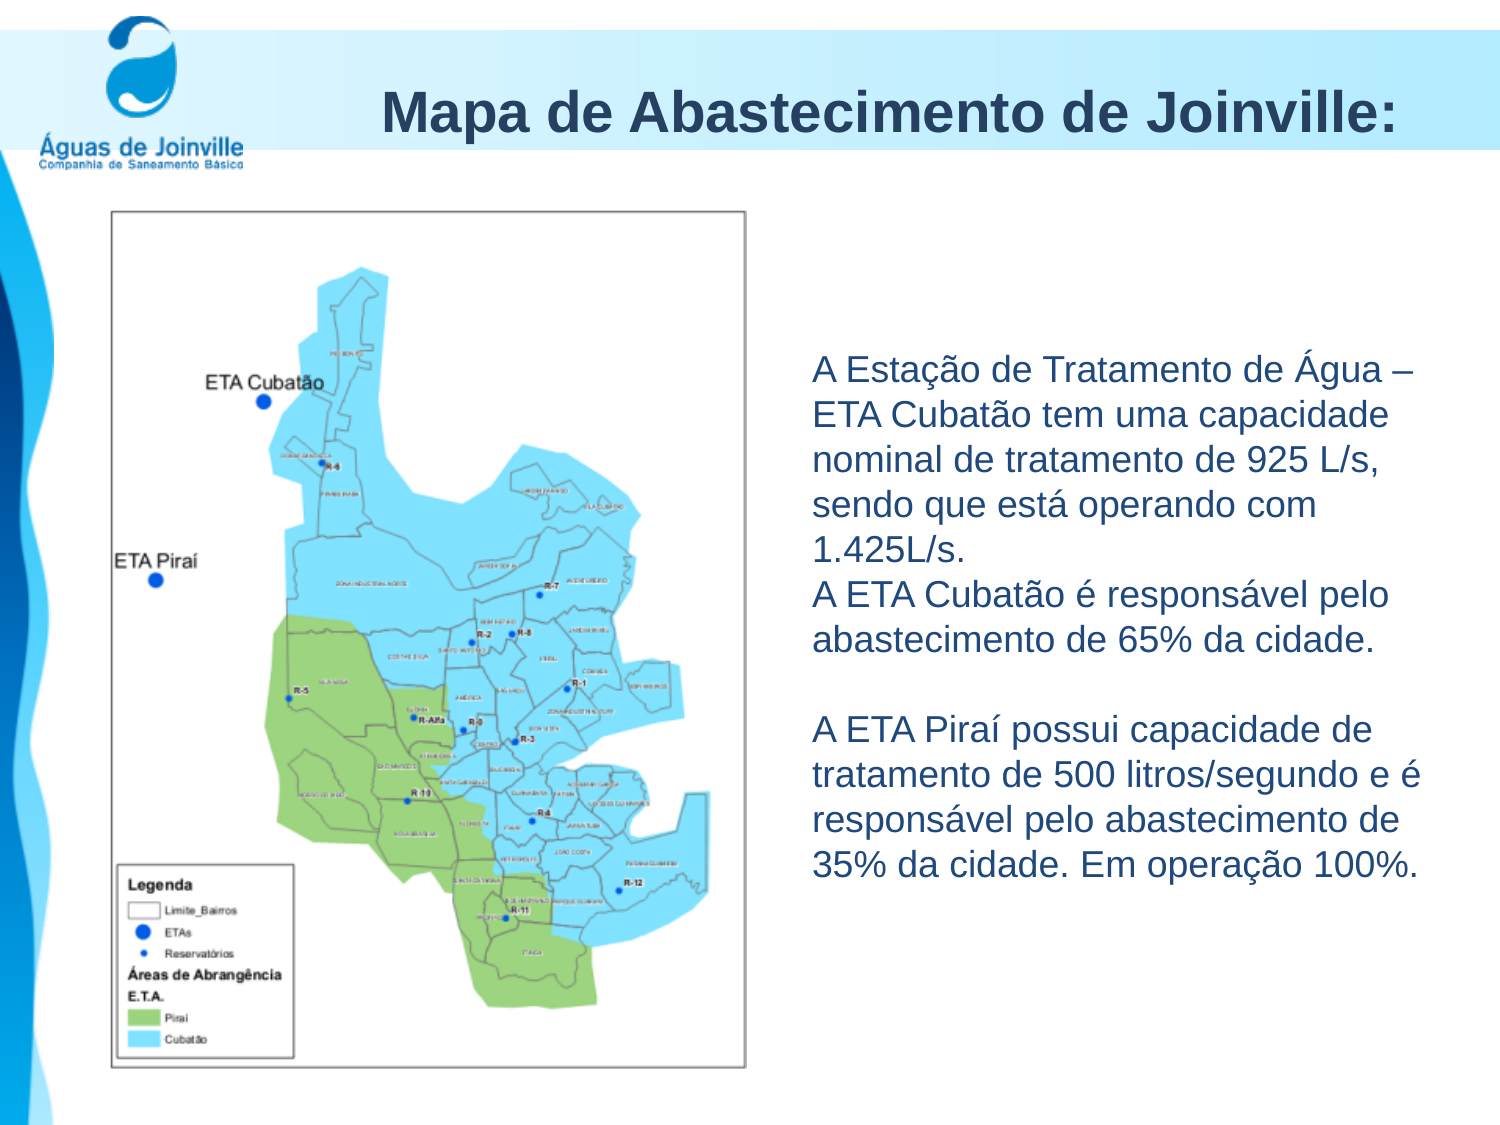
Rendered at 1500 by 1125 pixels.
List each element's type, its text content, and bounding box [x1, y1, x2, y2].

text_box Mapa de Abastecimento de Joinville: [366, 66, 1415, 152]
picture [0, 16, 243, 1125]
text_box A Estação de Tratamento de Água – ETA Cubatão tem uma capacidade nominal de tratamento de 925 L/s, sendo que está operando com 1.425L/s. A ETA Cubatão é responsável pelo abastecimento de 65% da cidade. A ETA Piraí possui capacidade de tratamento de 500 litros/segundo e é responsável pelo abastecimento de 35% da cidade. Em operação 100%. [797, 338, 1459, 893]
picture [108, 207, 747, 1073]
